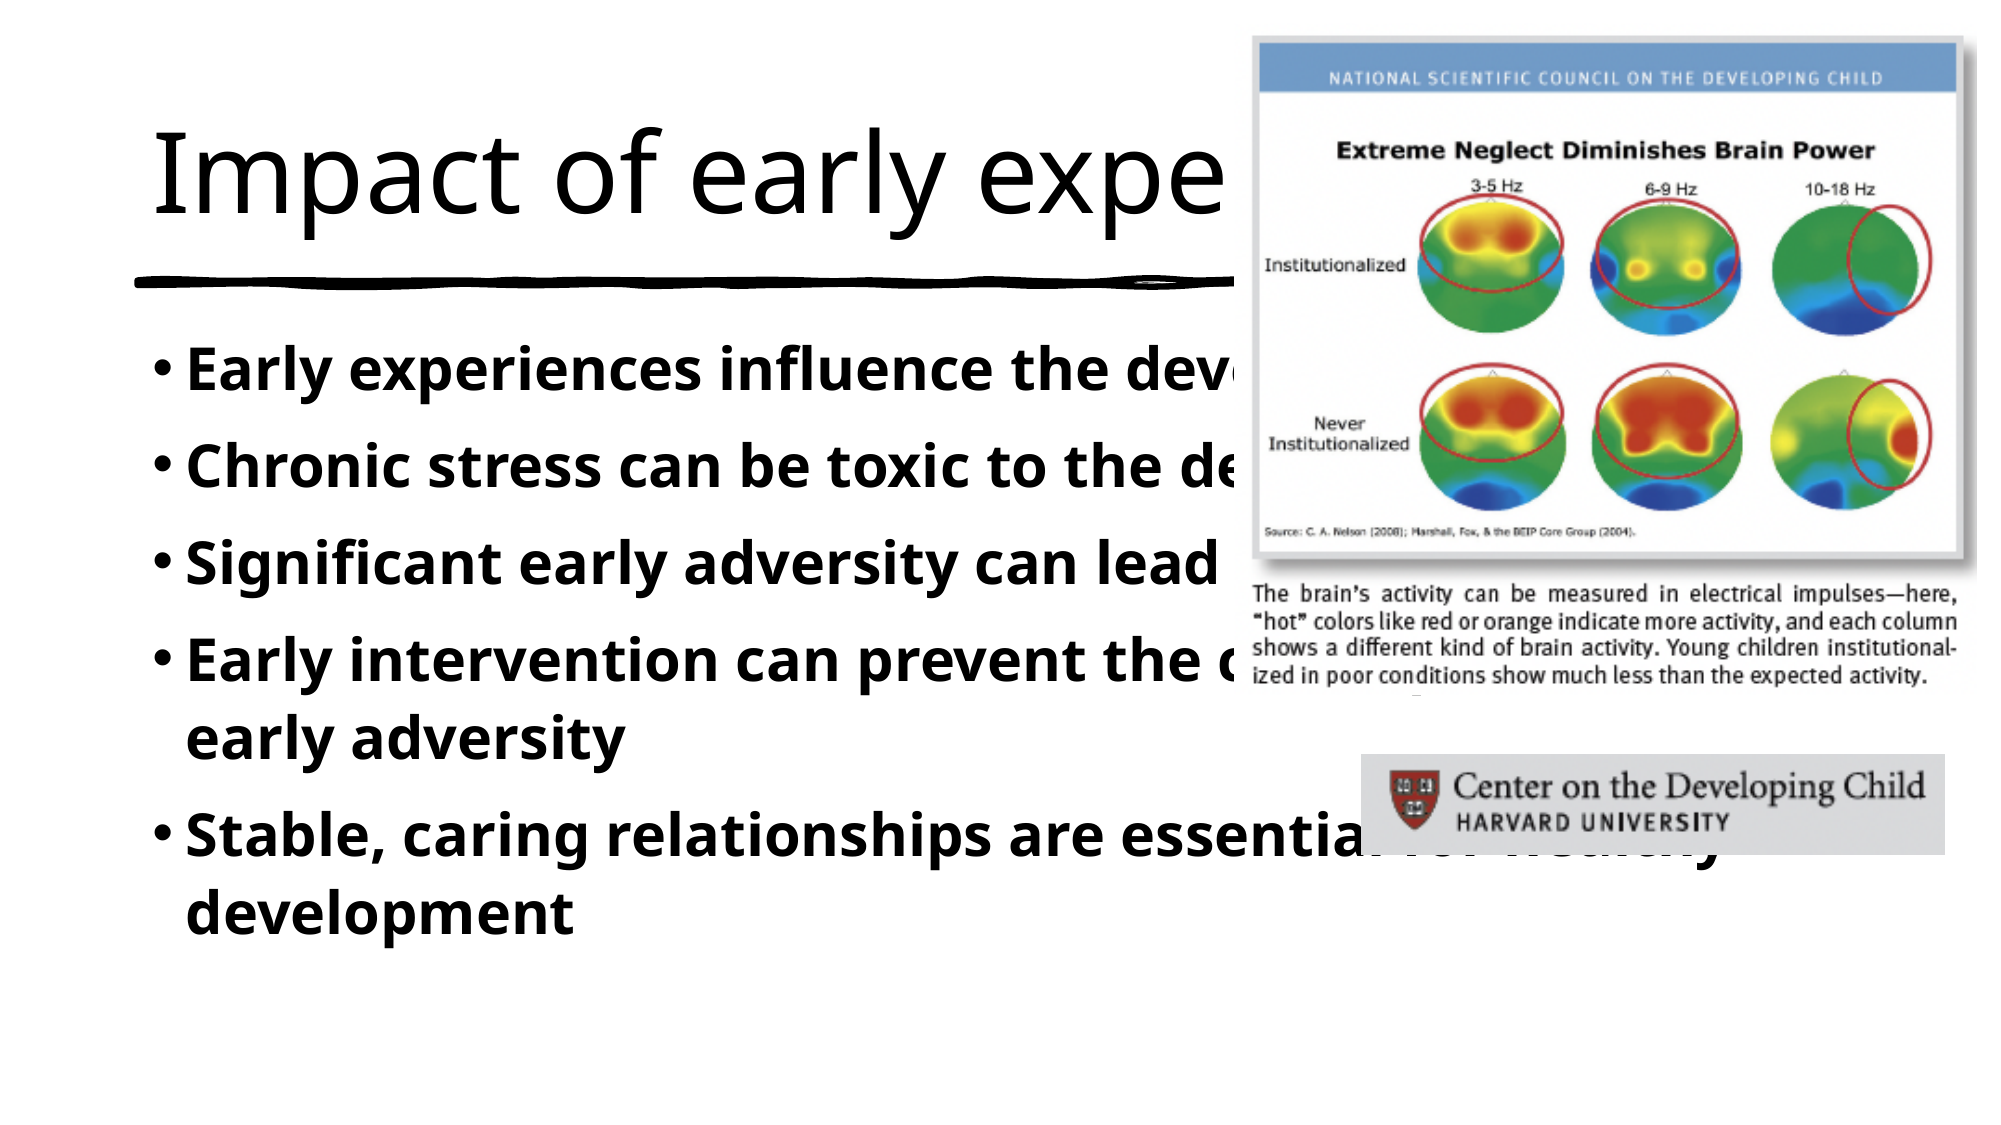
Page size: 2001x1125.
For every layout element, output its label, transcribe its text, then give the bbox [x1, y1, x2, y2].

title Impact of early experiences [137, 59, 1234, 278]
list Early experiences influence the developing brain Chronic stress can be toxic to the developing brain Significant early adversity can lead to lifelong problems Early intervention can prevent the consequences of early adversity Stable, caring relationships are essential for healthy development [137, 316, 1863, 1014]
picture [1234, 23, 1977, 695]
picture [1360, 754, 1945, 855]
